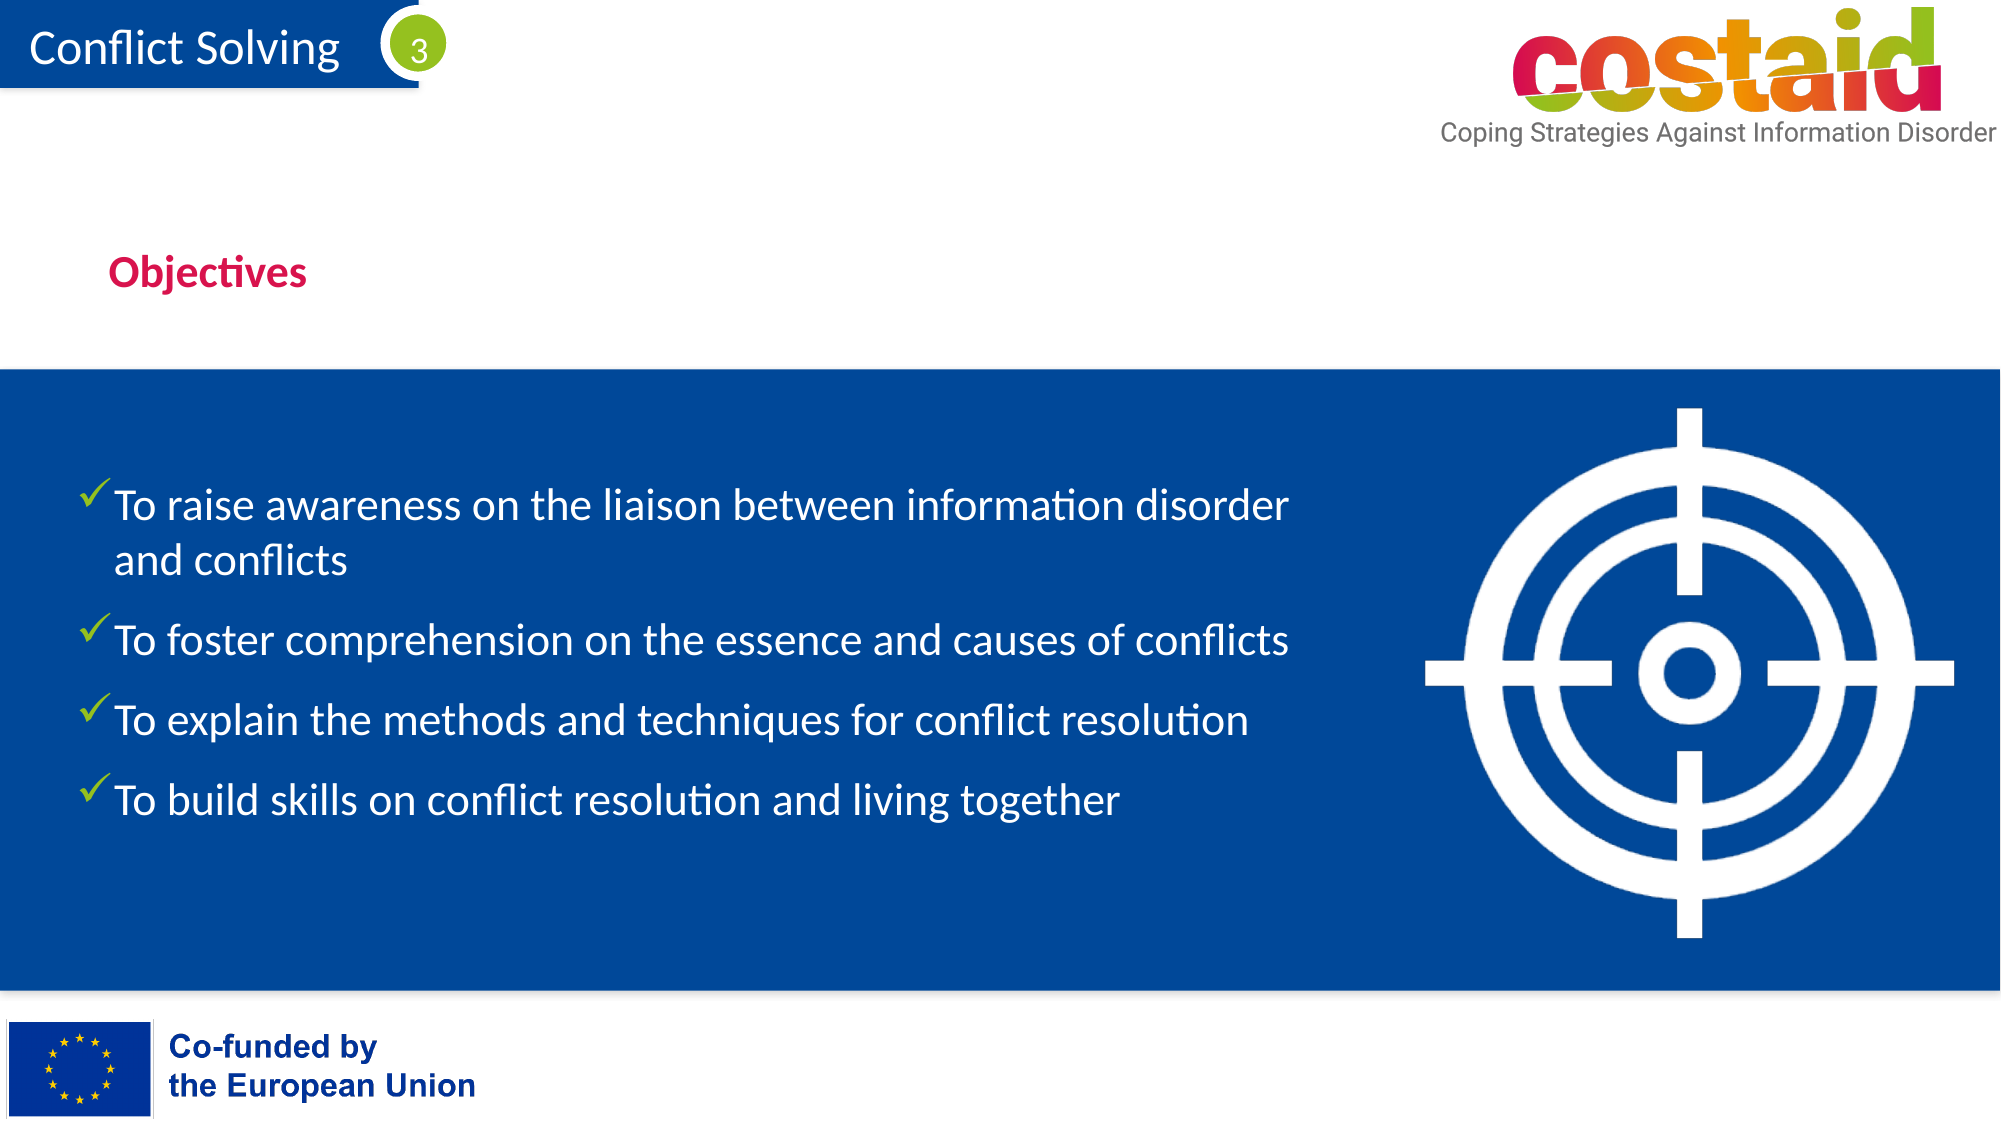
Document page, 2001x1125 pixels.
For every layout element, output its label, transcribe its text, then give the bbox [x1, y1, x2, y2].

title Objectives [93, 221, 1819, 324]
picture [1, 1014, 494, 1124]
picture [1441, 7, 1997, 147]
list To raise awareness on the liaison between information disorder and conflicts To foster comprehension on the essence and causes of conflicts To explain the methods and techniques for conflict resolution To build skills on conflict resolution and living together [61, 467, 1353, 879]
picture [1379, 363, 2000, 984]
